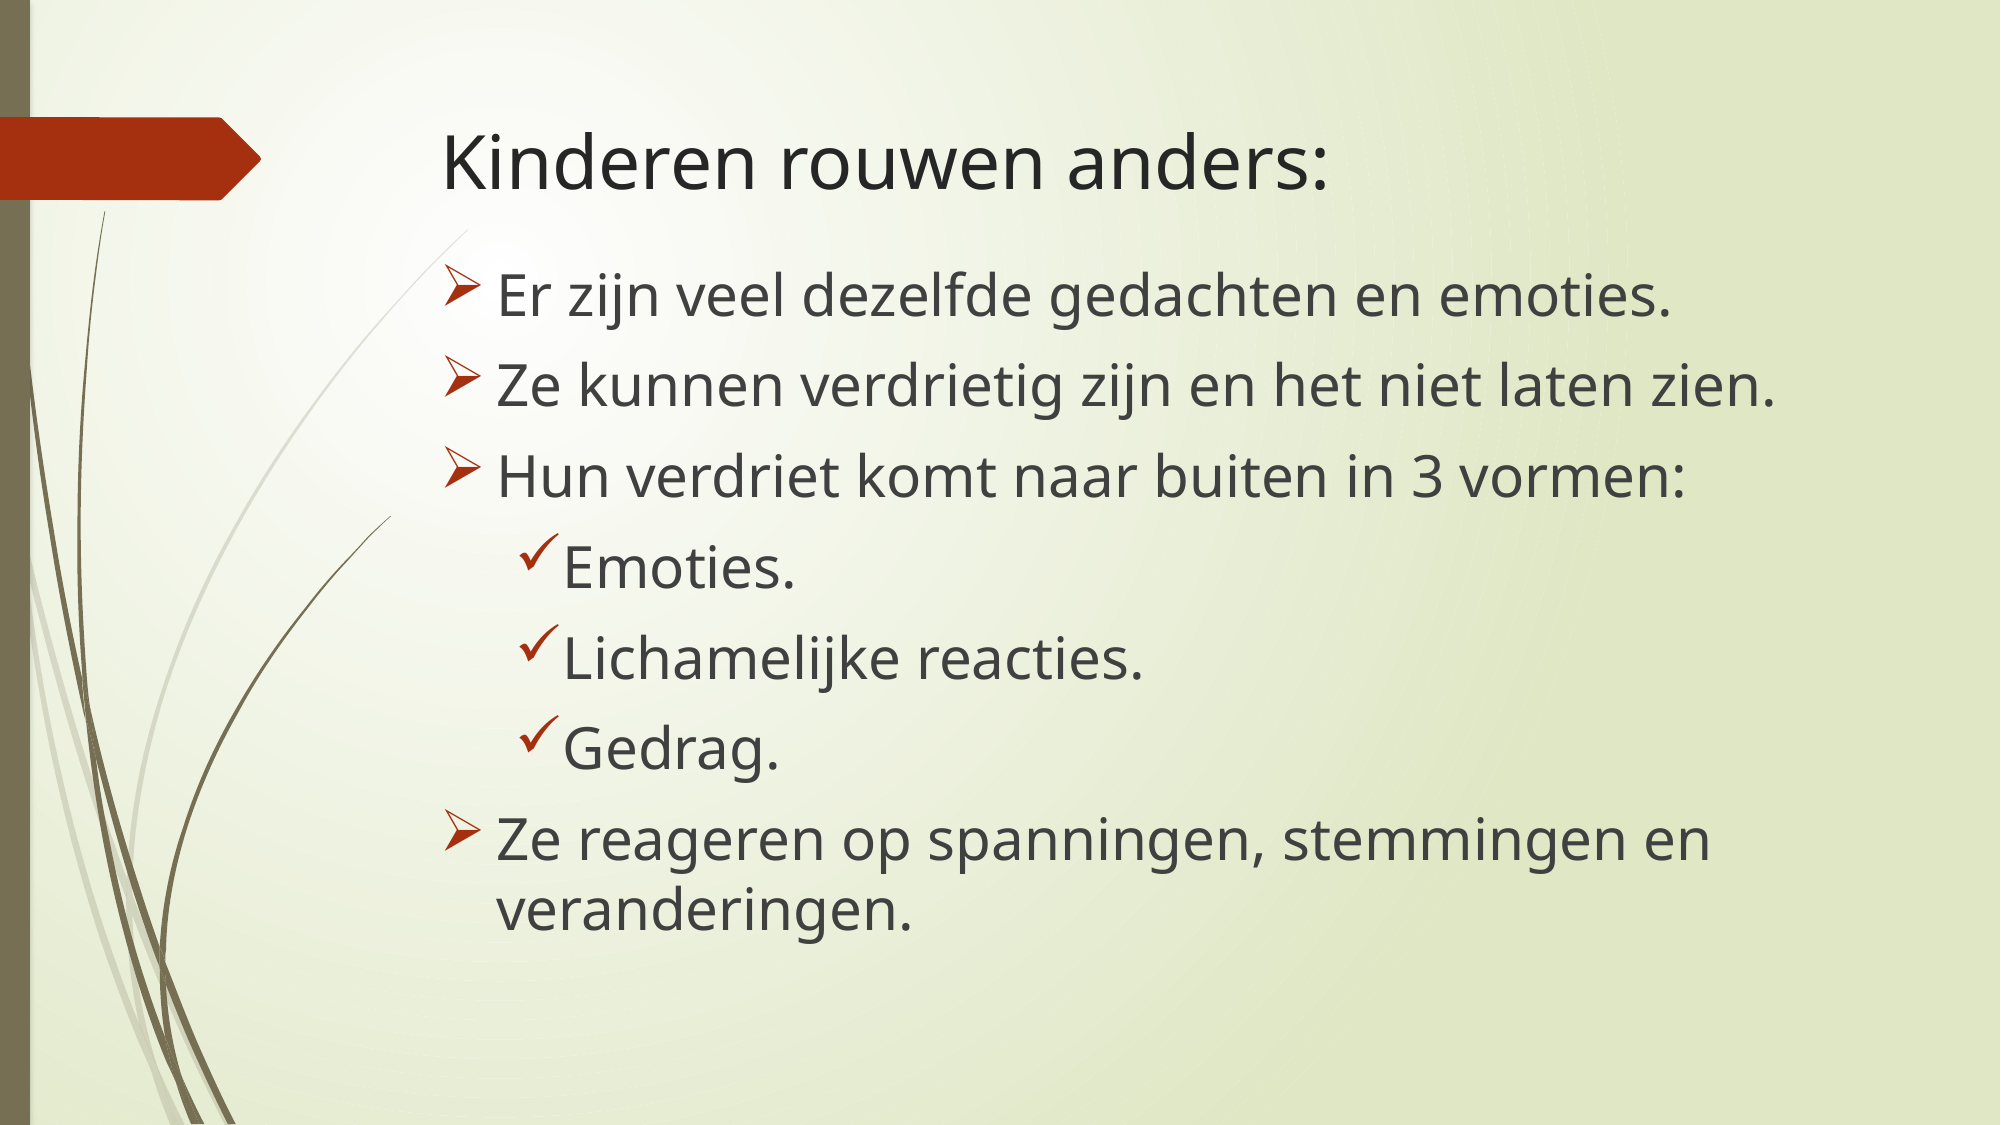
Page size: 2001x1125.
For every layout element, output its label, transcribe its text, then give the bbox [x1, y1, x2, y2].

list Er zijn veel dezelfde gedachten en emoties. Ze kunnen verdrietig zijn en het niet laten zien. Hun verdriet komt naar buiten in 3 vormen: Emoties. Lichamelijke reacties. Gedrag. Ze reageren op spanningen, stemmingen en veranderingen. [424, 250, 1888, 970]
title Kinderen rouwen anders: [425, 106, 1888, 233]
